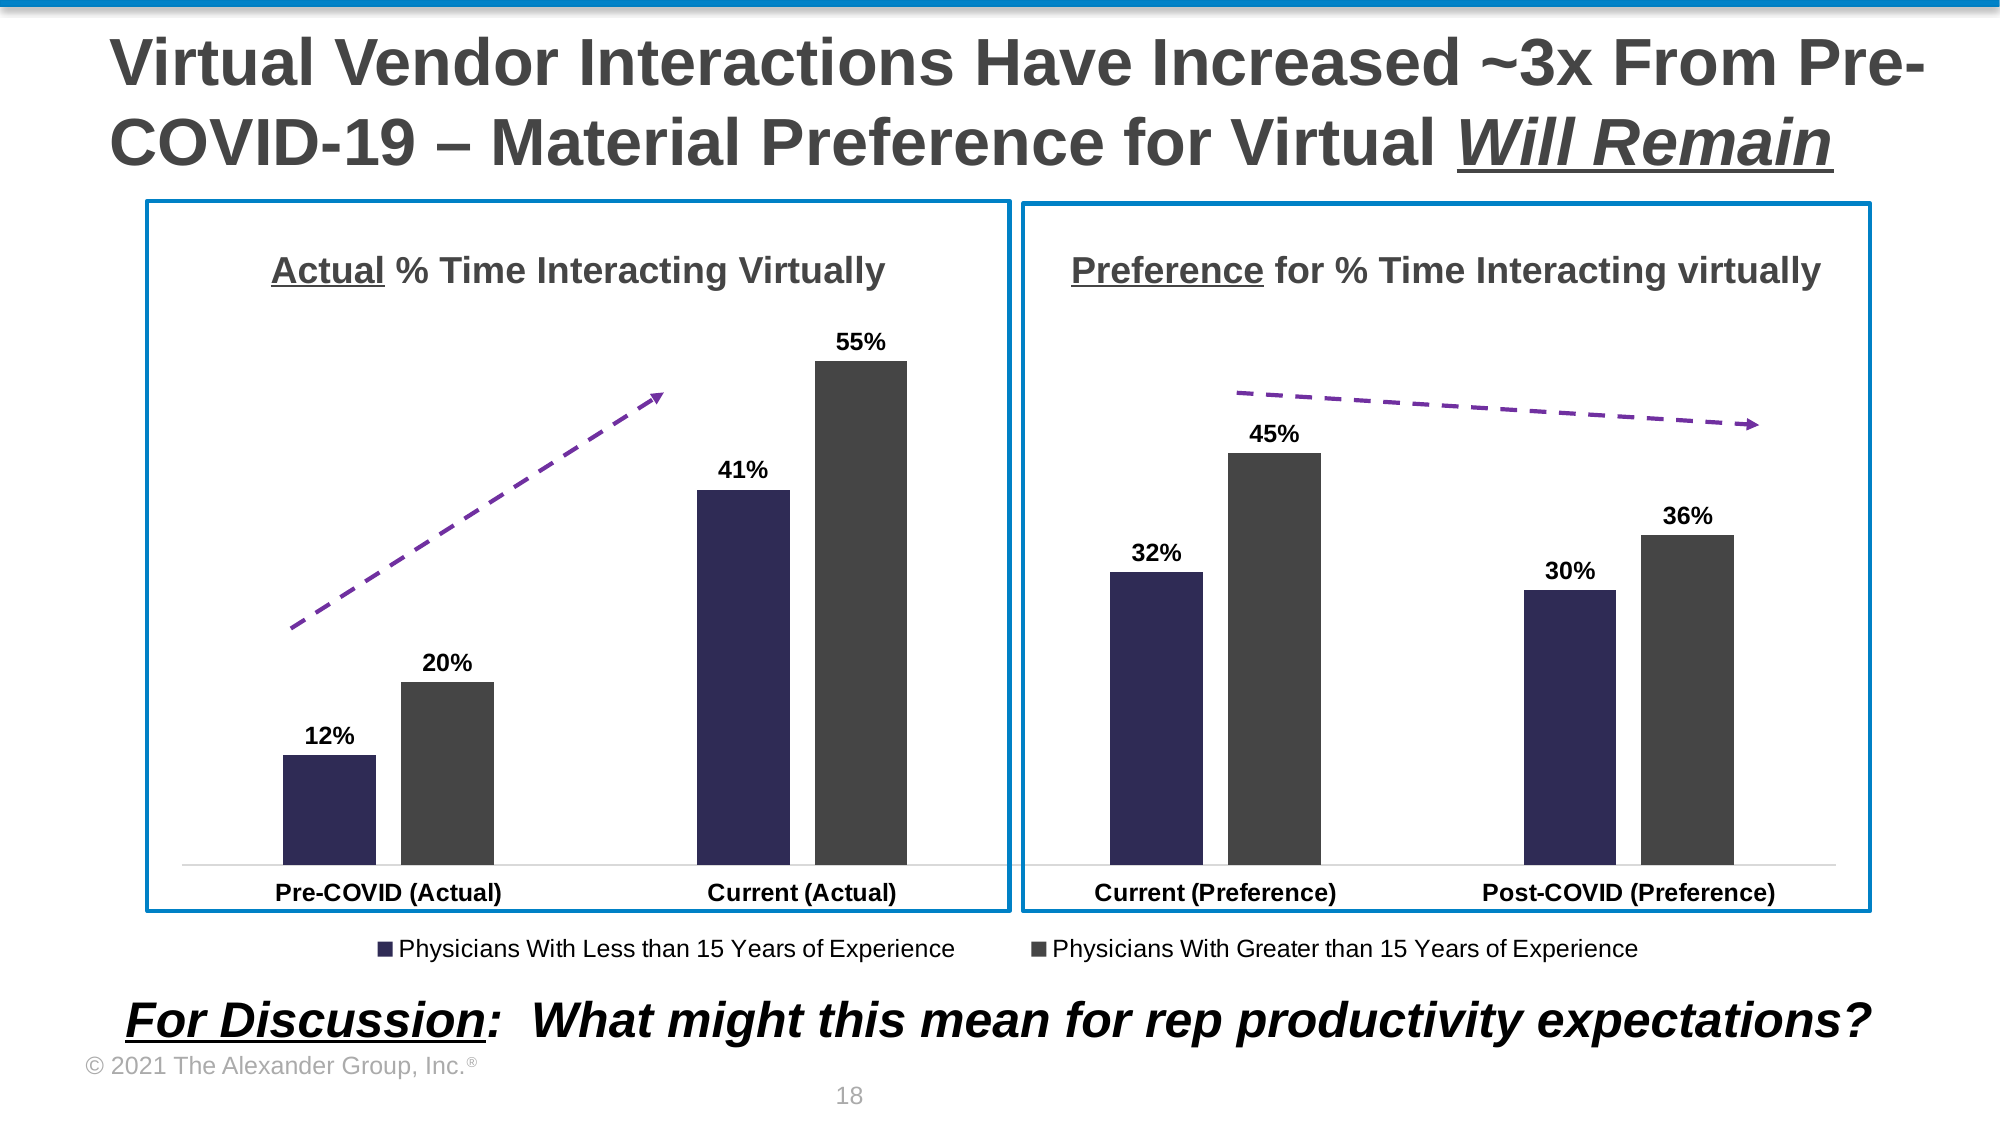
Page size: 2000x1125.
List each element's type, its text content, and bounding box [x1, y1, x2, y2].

text_box [1021, 201, 1872, 300]
text_box For Discussion: What might this mean for rep productivity expectations? [0, 979, 2000, 1066]
text_box [145, 199, 1012, 302]
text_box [290, 392, 665, 629]
text_box Virtual Vendor Interactions Have Increased ~3x From Pre-COVID-19 – Material Preference for Virtual Will Remain [89, 8, 1999, 119]
chart [147, 302, 1871, 970]
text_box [1236, 392, 1760, 426]
